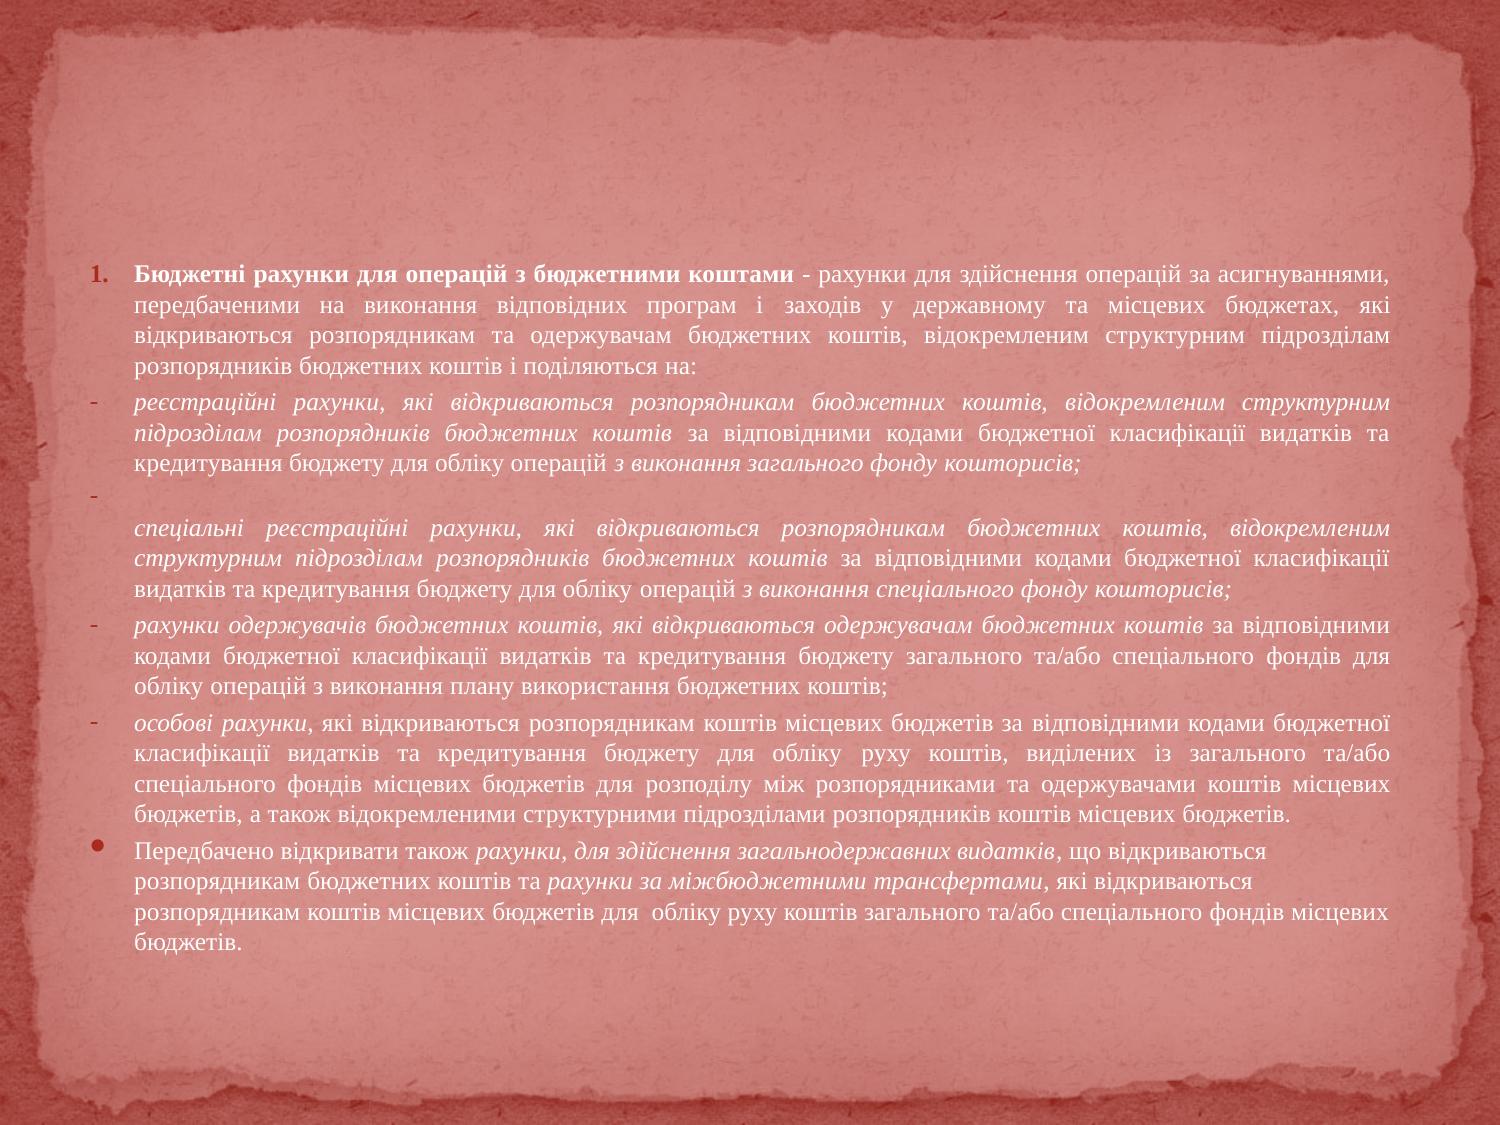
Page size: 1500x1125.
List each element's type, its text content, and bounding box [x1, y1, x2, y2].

list Бюджетні рахунки для операцій з бюджетними коштами - рахунки для здійснення операцій за асигнуваннями, передбаченими на виконання відповідних програм і заходів у державному та місцевих бюджетах, які відкриваються розпорядникам та одержувачам бюджетних коштів, відокремленим структурним підрозділам розпорядників бюджетних коштів і поділяються на: реєстраційні рахунки, які відкриваються розпорядникам бюджетних коштів, відокремленим структурним підрозділам розпорядників бюджетних коштів за відповідними кодами бюджетної класифікації видатків та кредитування бюджету для обліку операцій з виконання загального фонду кошторисів; спеціальні реєстраційні рахунки, які відкриваються розпорядникам бюджетних коштів, відокремленим структурним підрозділам розпорядників бюджетних коштів за відповідними кодами бюджетної класифікації видатків та кредитування бюджету для обліку операцій з виконання спеціального фонду кошторисів; рахунки одержувачів бюджетних коштів, які відкриваються одержувачам бюджетних коштів за відповідними кодами бюджетної класифікації видатків та кредитування бюджету загального та/або спеціального фондів для обліку операцій з виконання плану використання бюджетних коштів; особові рахунки, які відкриваються розпорядникам коштів місцевих бюджетів за відповідними кодами бюджетної класифікації видатків та кредитування бюджету для обліку руху коштів, виділених із загального та/або спеціального фондів місцевих бюджетів для розподілу між розпорядниками та одержувачами коштів місцевих бюджетів, а також відокремленими структурними підрозділами розпорядників коштів місцевих бюджетів. Передбачено відкривати також рахунки, для здійснення загальнодержавних видатків, що відкриваються розпорядникам бюджетних коштів та рахунки за міжбюджетними трансфертами, які відкриваються розпорядникам коштів місцевих бюджетів для обліку руху коштів загального та/або спеціального фондів місцевих бюджетів. [75, 249, 1425, 1000]
